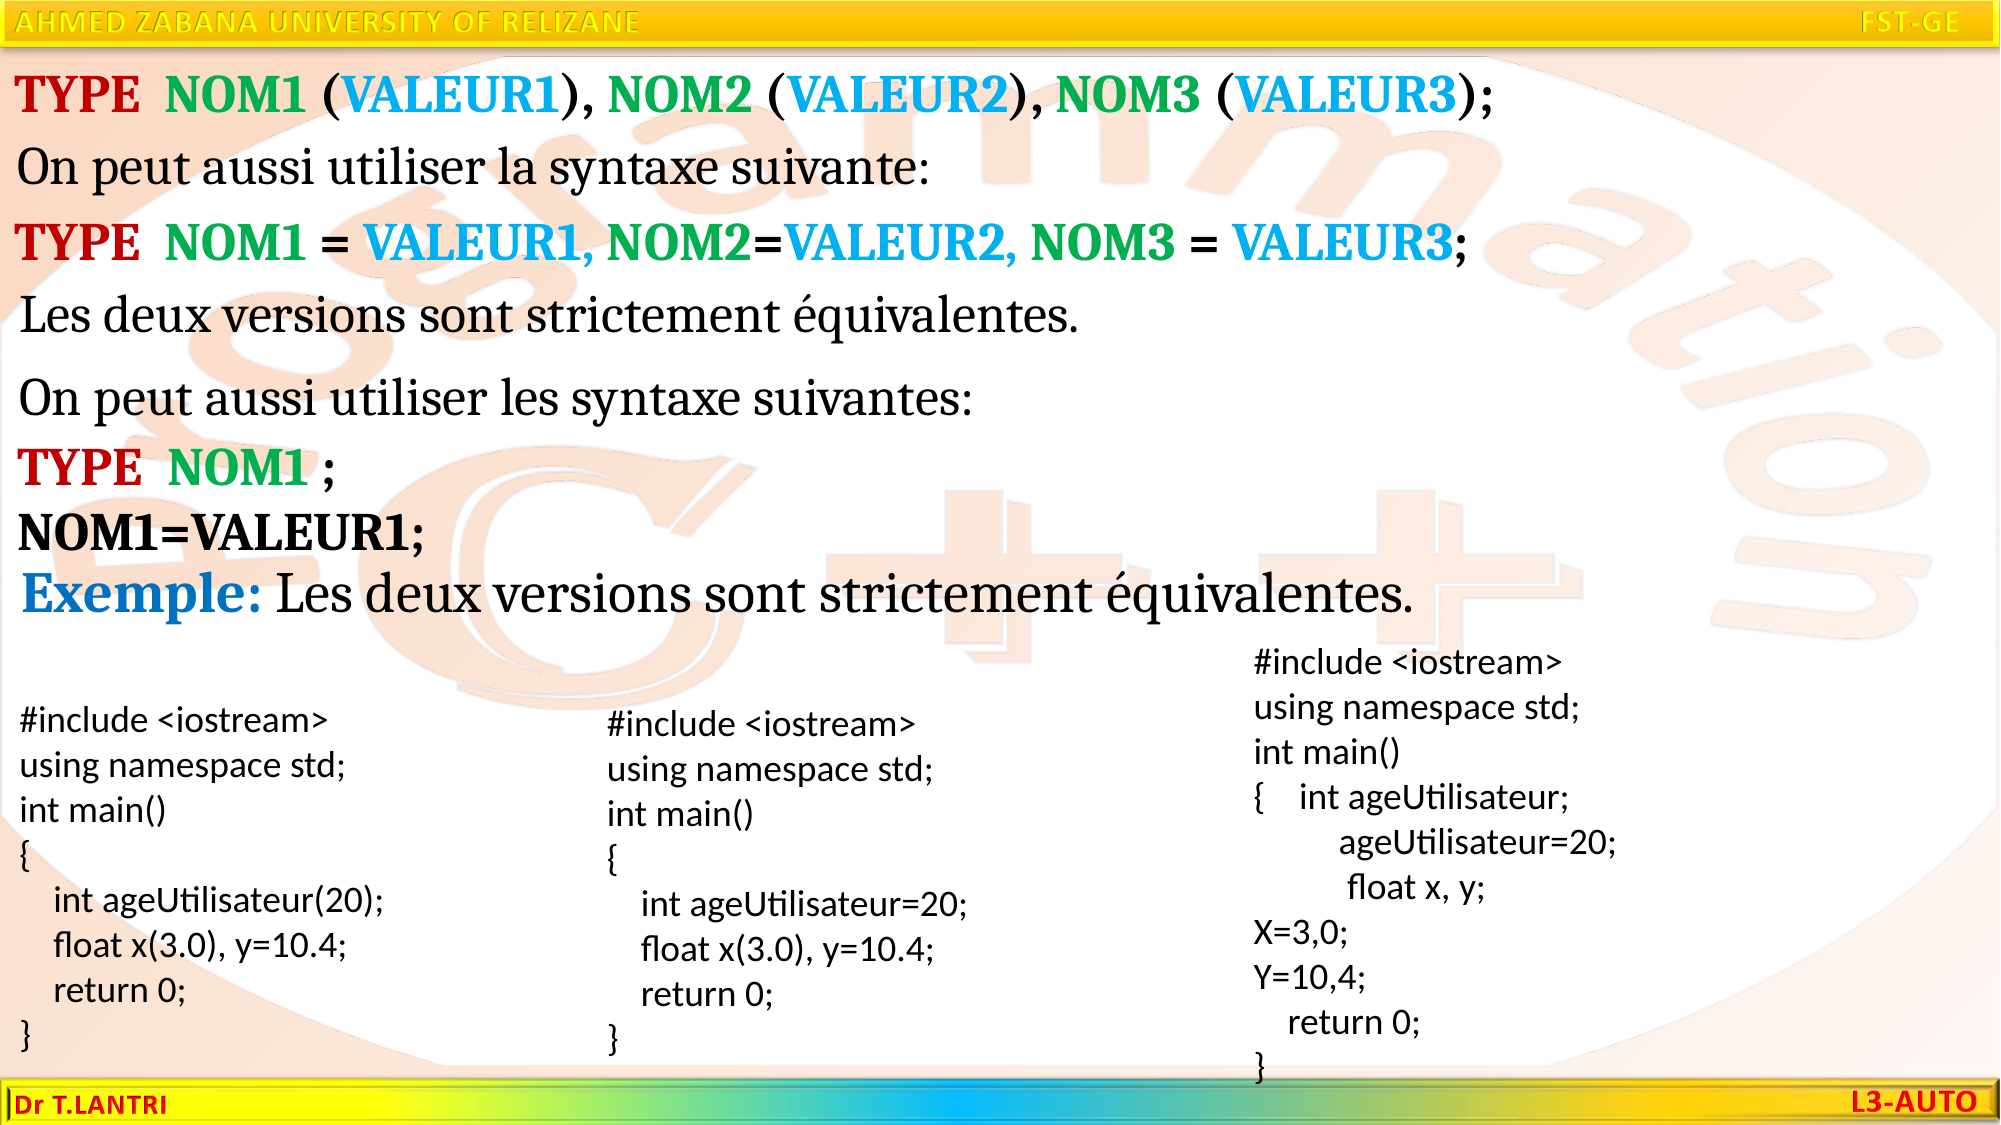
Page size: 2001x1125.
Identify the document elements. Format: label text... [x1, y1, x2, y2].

text_box Les deux versions sont strictement équivalentes. [4, 270, 1895, 351]
text_box On peut aussi utiliser la syntaxe suivante: [2, 123, 1735, 203]
text_box TYPE NOM1 ; NOM1=VALEUR1; [2, 423, 1019, 569]
text_box #include <iostream> using namespace std; int main() { int ageUtilisateur(20); float x(3.0), y=10.4; return 0; } [4, 687, 501, 1063]
text_box #include <iostream> using namespace std; int main() { int ageUtilisateur=20; float x(3.0), y=10.4; return 0; } [592, 692, 1089, 1067]
text_box #include <iostream> using namespace std; int main() { int ageUtilisateur; ageUtilisateur=20; float x, y; X=3,0; Y=10,4; return 0; } [1238, 629, 1735, 1095]
picture [0, 0, 2001, 1125]
text_box TYPE NOM1 (VALEUR1), NOM2 (VALEUR2), NOM3 (VALEUR3); [0, 50, 2000, 131]
text_box Exemple: Les deux versions sont strictement équivalentes. [6, 546, 1735, 632]
text_box TYPE NOM1 = VALEUR1, NOM2=VALEUR2, NOM3 = VALEUR3; [0, 198, 1943, 279]
text_box On peut aussi utiliser les syntaxe suivantes: [4, 354, 1259, 434]
